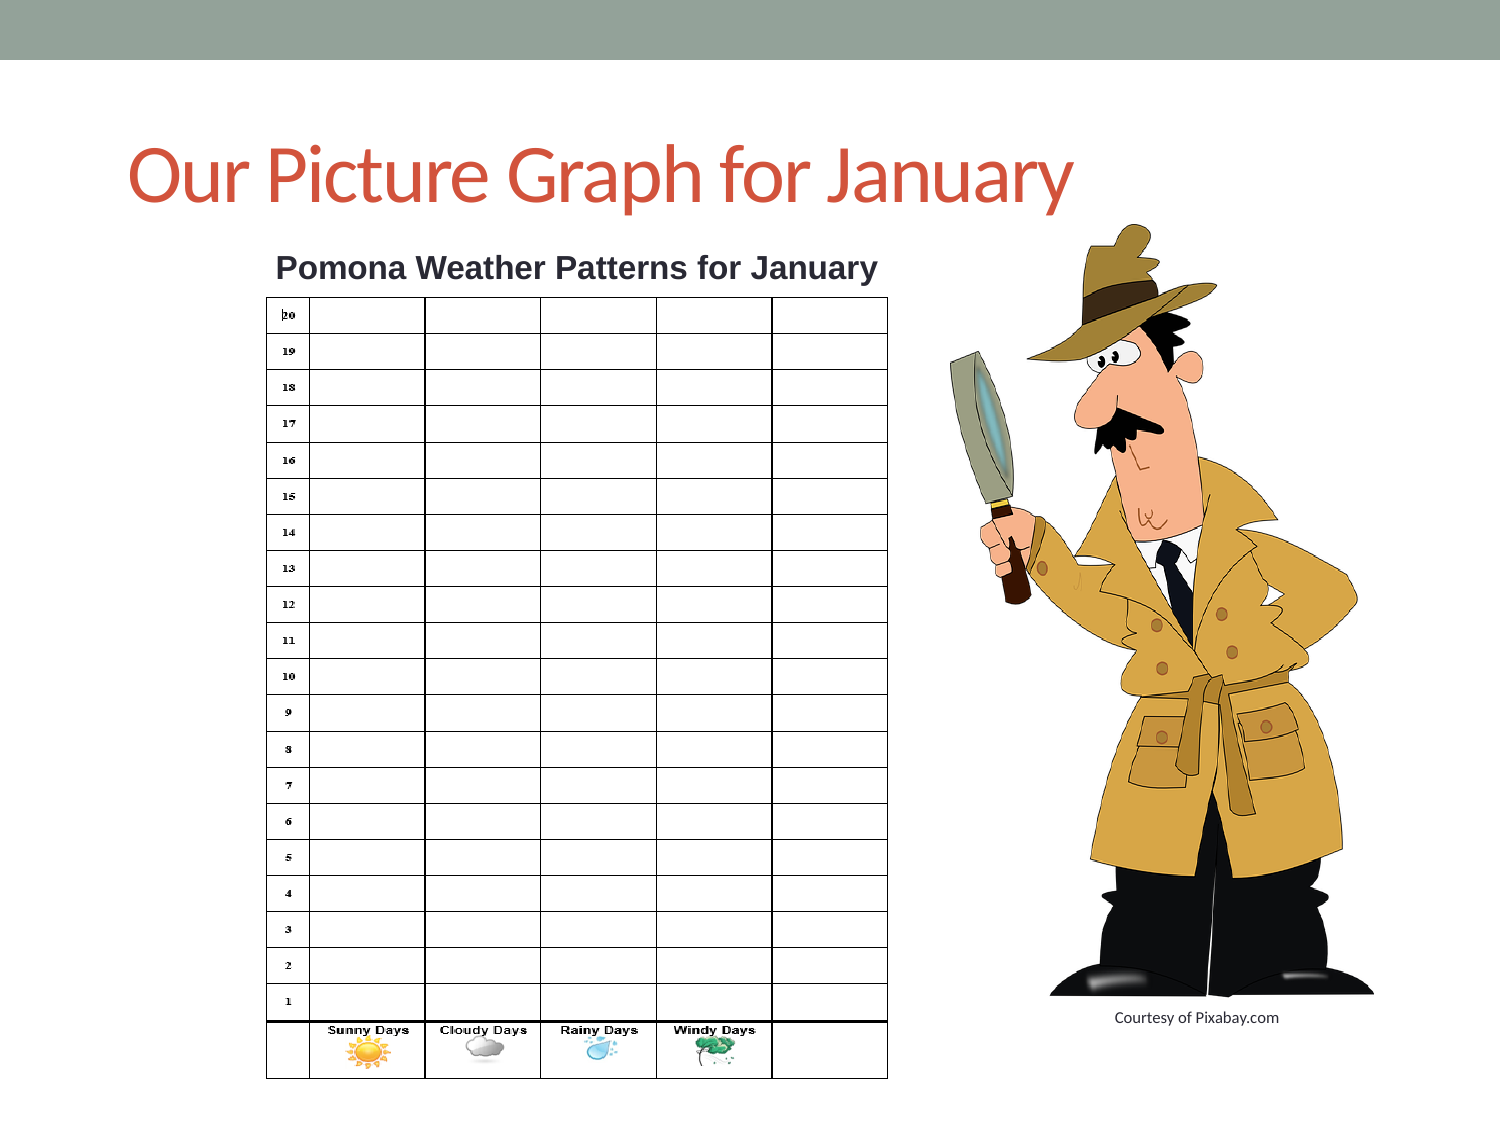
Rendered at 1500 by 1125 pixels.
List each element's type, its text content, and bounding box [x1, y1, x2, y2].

picture [260, 291, 904, 1088]
picture [949, 224, 1374, 1001]
text_box Courtesy of Pixabay.com [1100, 999, 1394, 1035]
text_box Our Picture Graph for January [112, 87, 1425, 250]
text_box Pomona Weather Patterns for January [260, 238, 899, 290]
